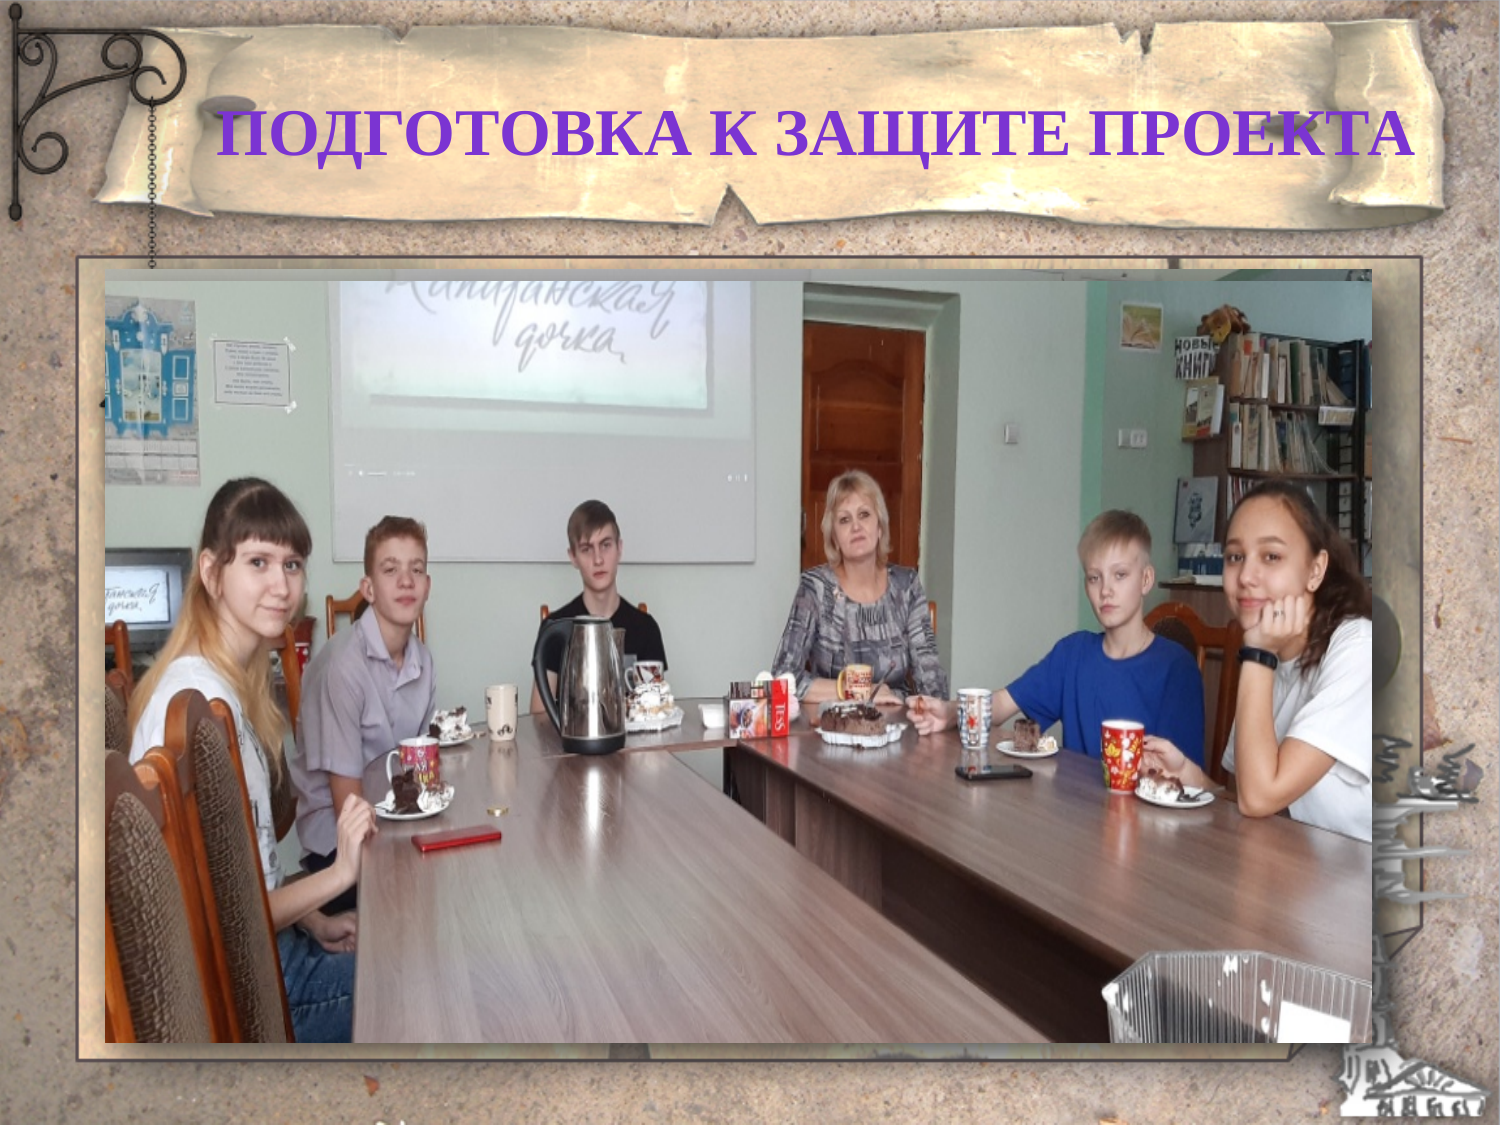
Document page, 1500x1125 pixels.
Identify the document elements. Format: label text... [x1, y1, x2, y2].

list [105, 280, 1372, 1044]
title Подготовка к защите проекта [150, 35, 1500, 223]
picture [0, 0, 1500, 1125]
